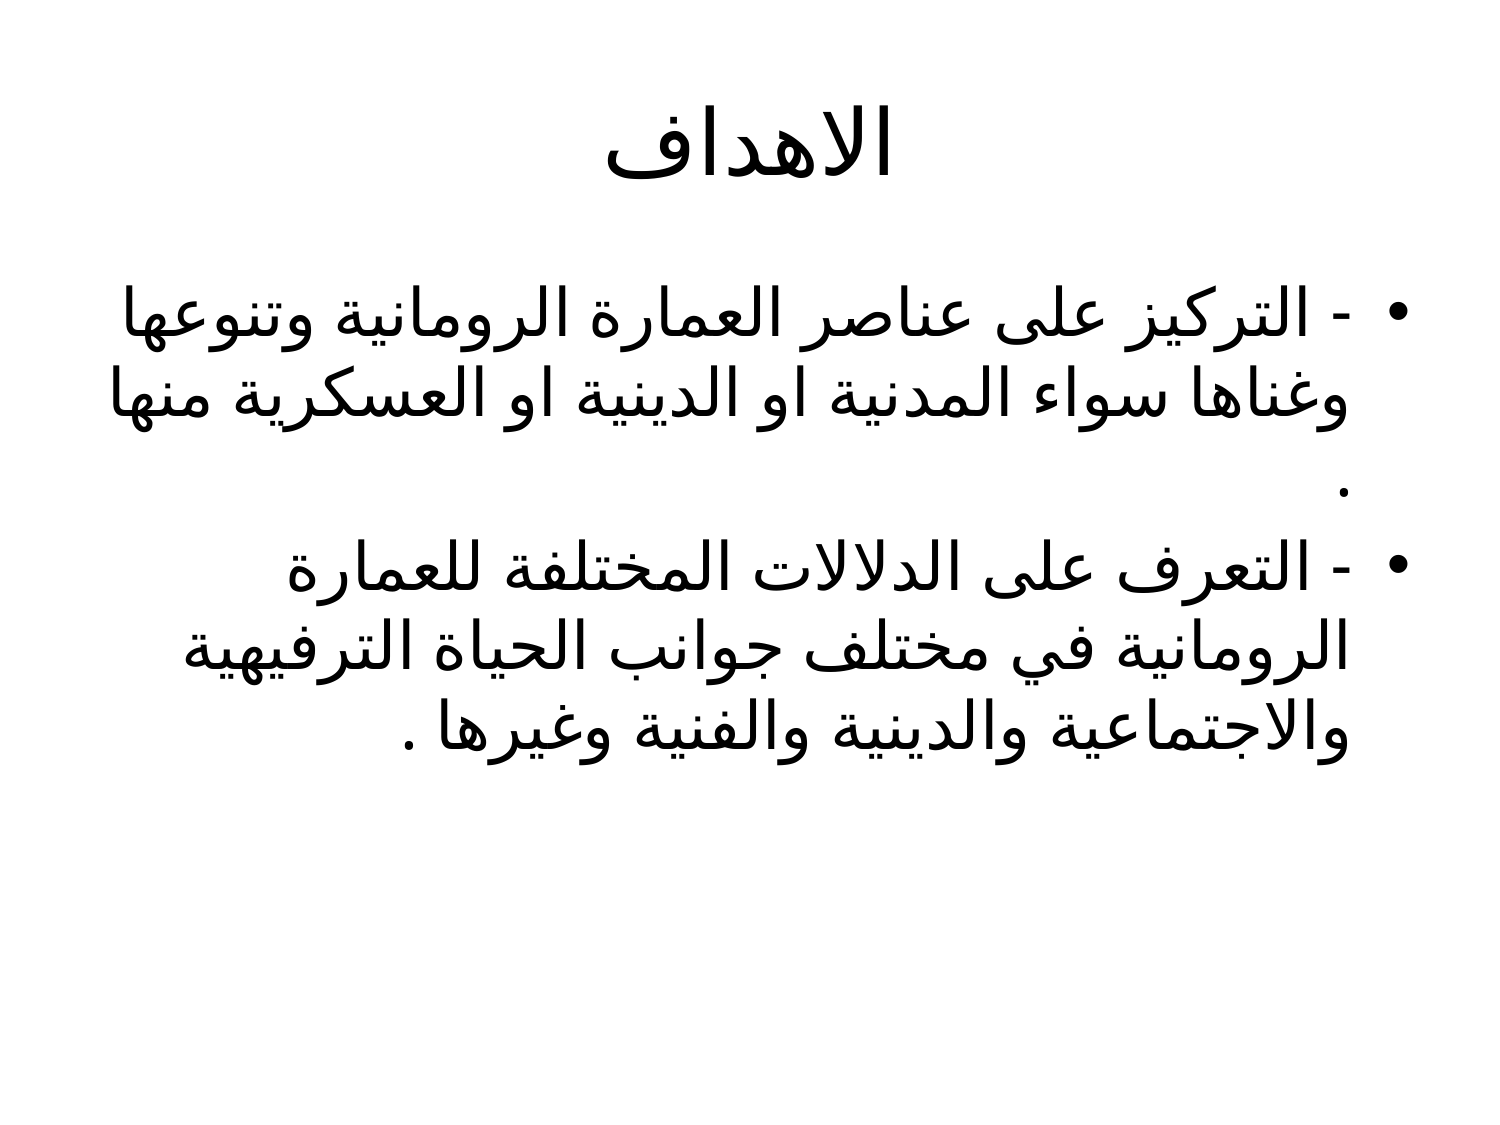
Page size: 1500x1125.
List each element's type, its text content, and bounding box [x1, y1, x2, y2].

title الاهداف [75, 45, 1425, 233]
list - التركيز على عناصر العمارة الرومانية وتنوعها وغناها سواء المدنية او الدينية او العسكرية منها . - التعرف على الدلالات المختلفة للعمارة الرومانية في مختلف جوانب الحياة الترفيهية والاجتماعية والدينية والفنية وغيرها . [75, 262, 1425, 1005]
